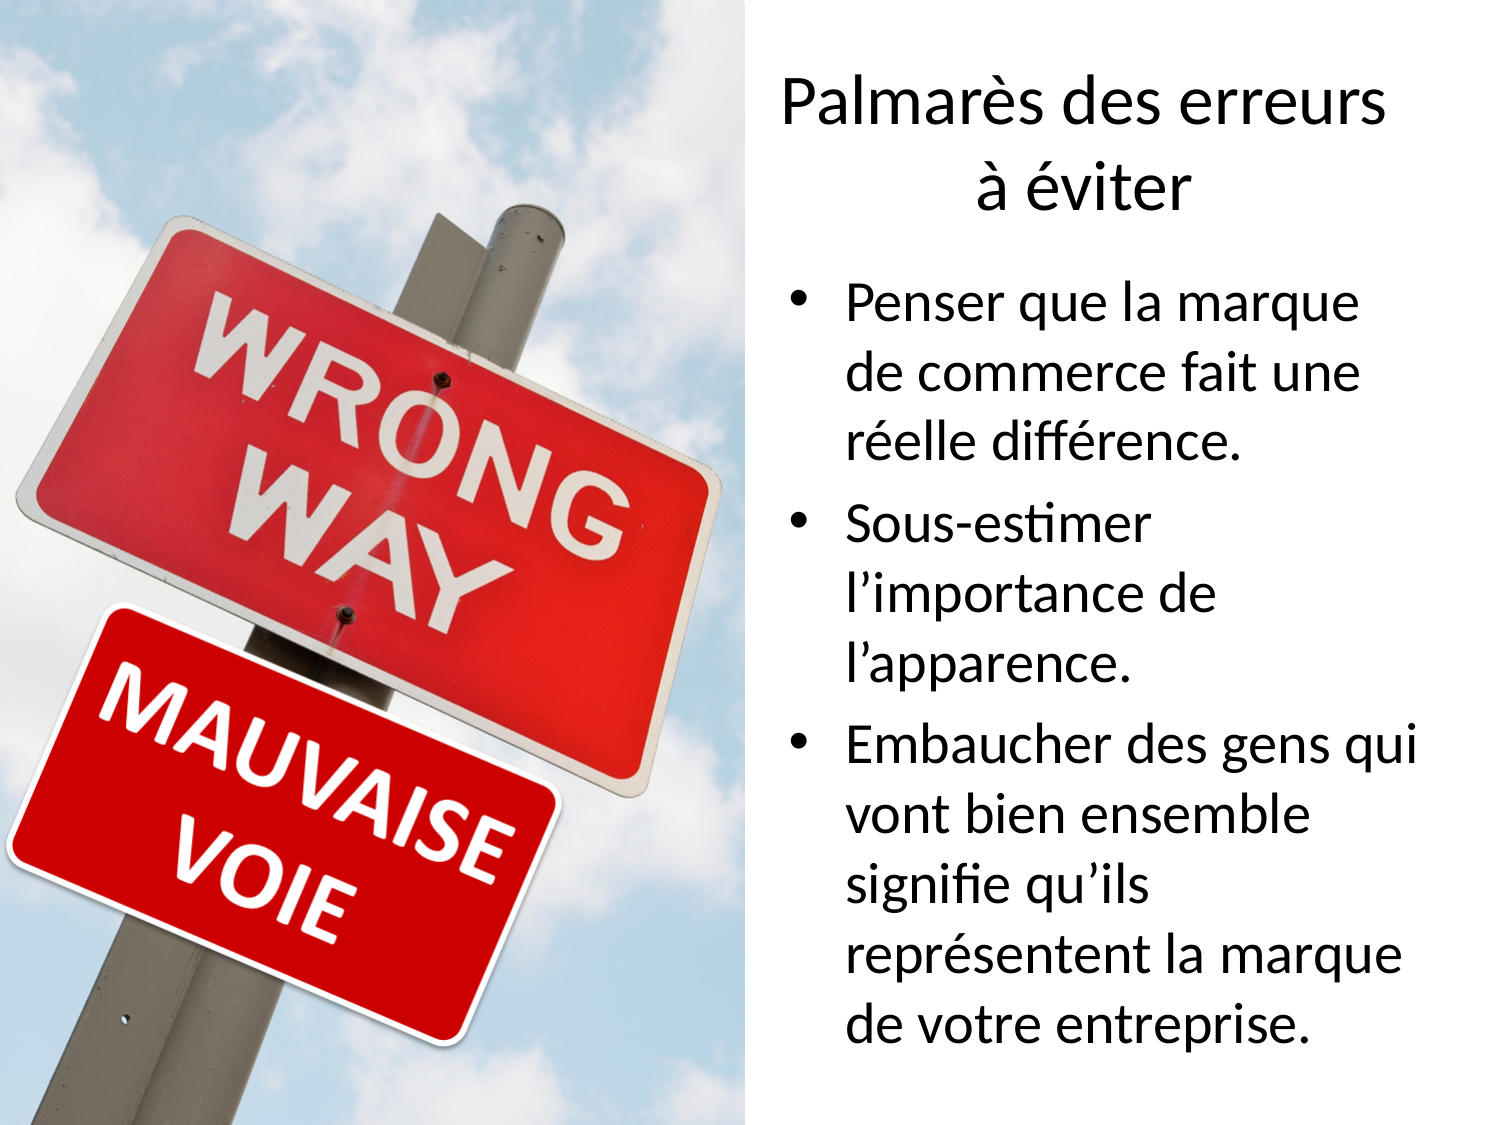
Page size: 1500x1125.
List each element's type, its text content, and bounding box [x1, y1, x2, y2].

picture [0, 0, 745, 1125]
list Penser que la marque de commerce fait une réelle différence. Sous-estimer l’importance de l’apparence. Embaucher des gens qui vont bien ensemble signifie qu’ils représentent la marque de votre entreprise. [773, 255, 1437, 1083]
title Palmarès des erreurs à éviter [751, 45, 1425, 233]
